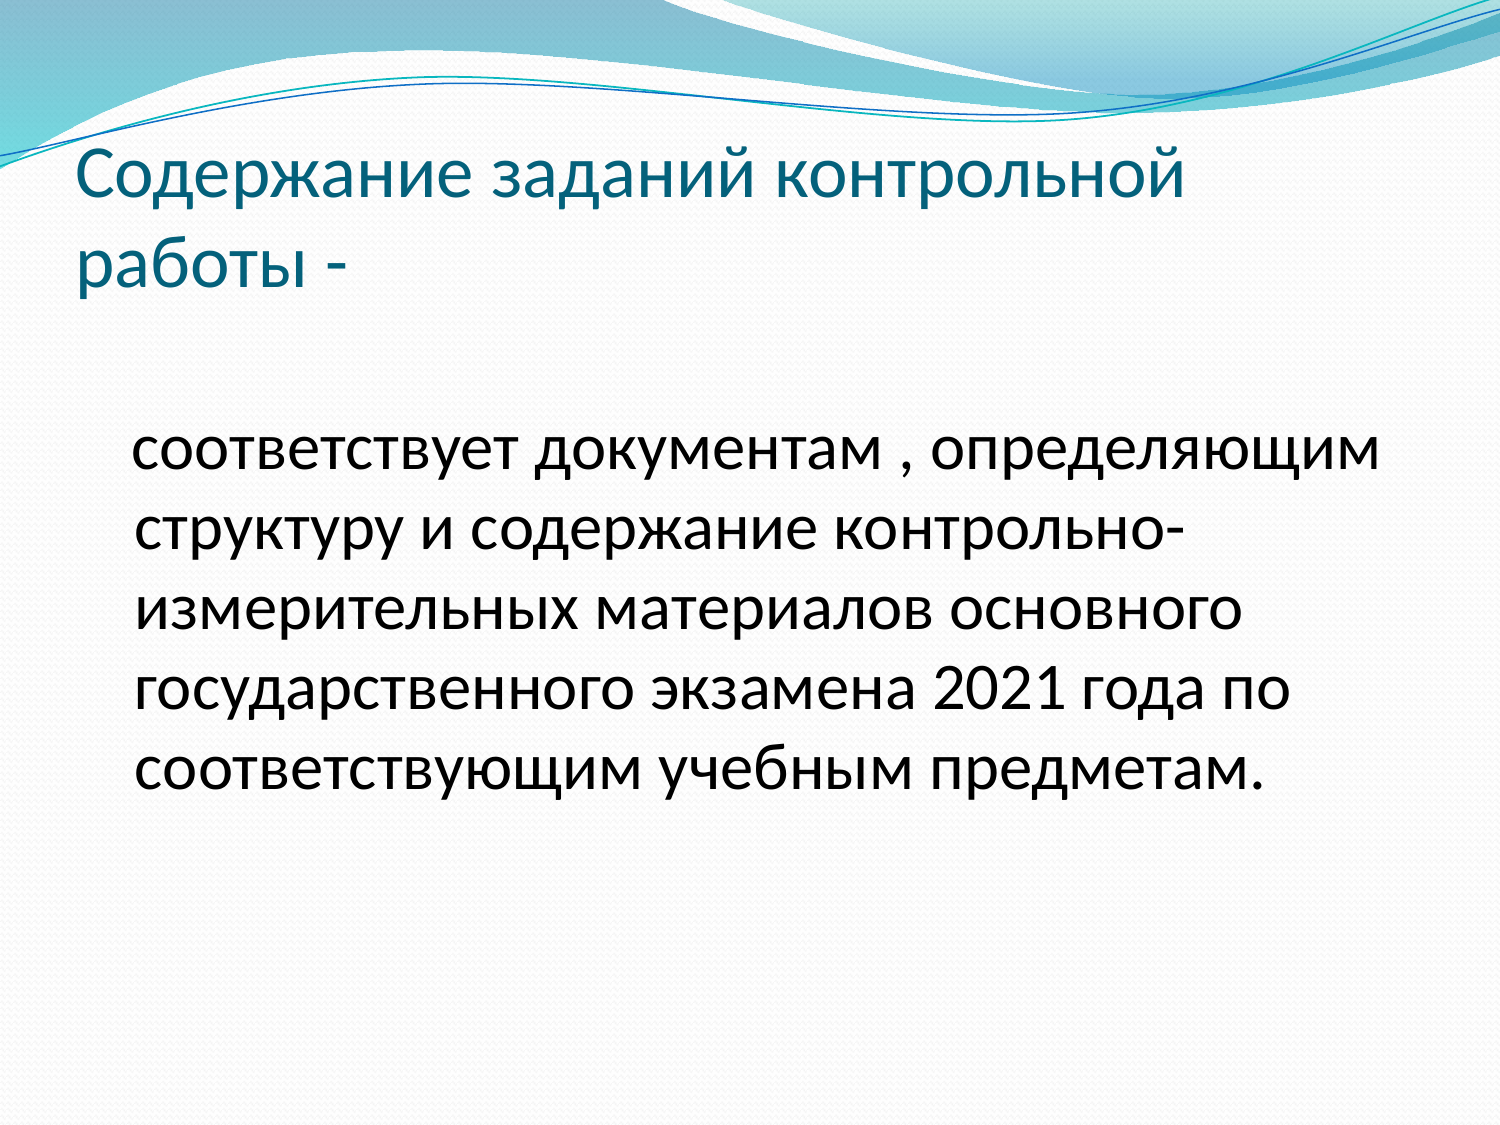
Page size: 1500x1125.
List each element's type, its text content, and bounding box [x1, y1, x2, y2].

list соответствует документам , определяющим структуру и содержание контрольно-измерительных материалов основного государственного экзамена 2021 года по соответствующим учебным предметам. [75, 317, 1425, 1038]
title Содержание заданий контрольной работы - [75, 115, 1425, 303]
